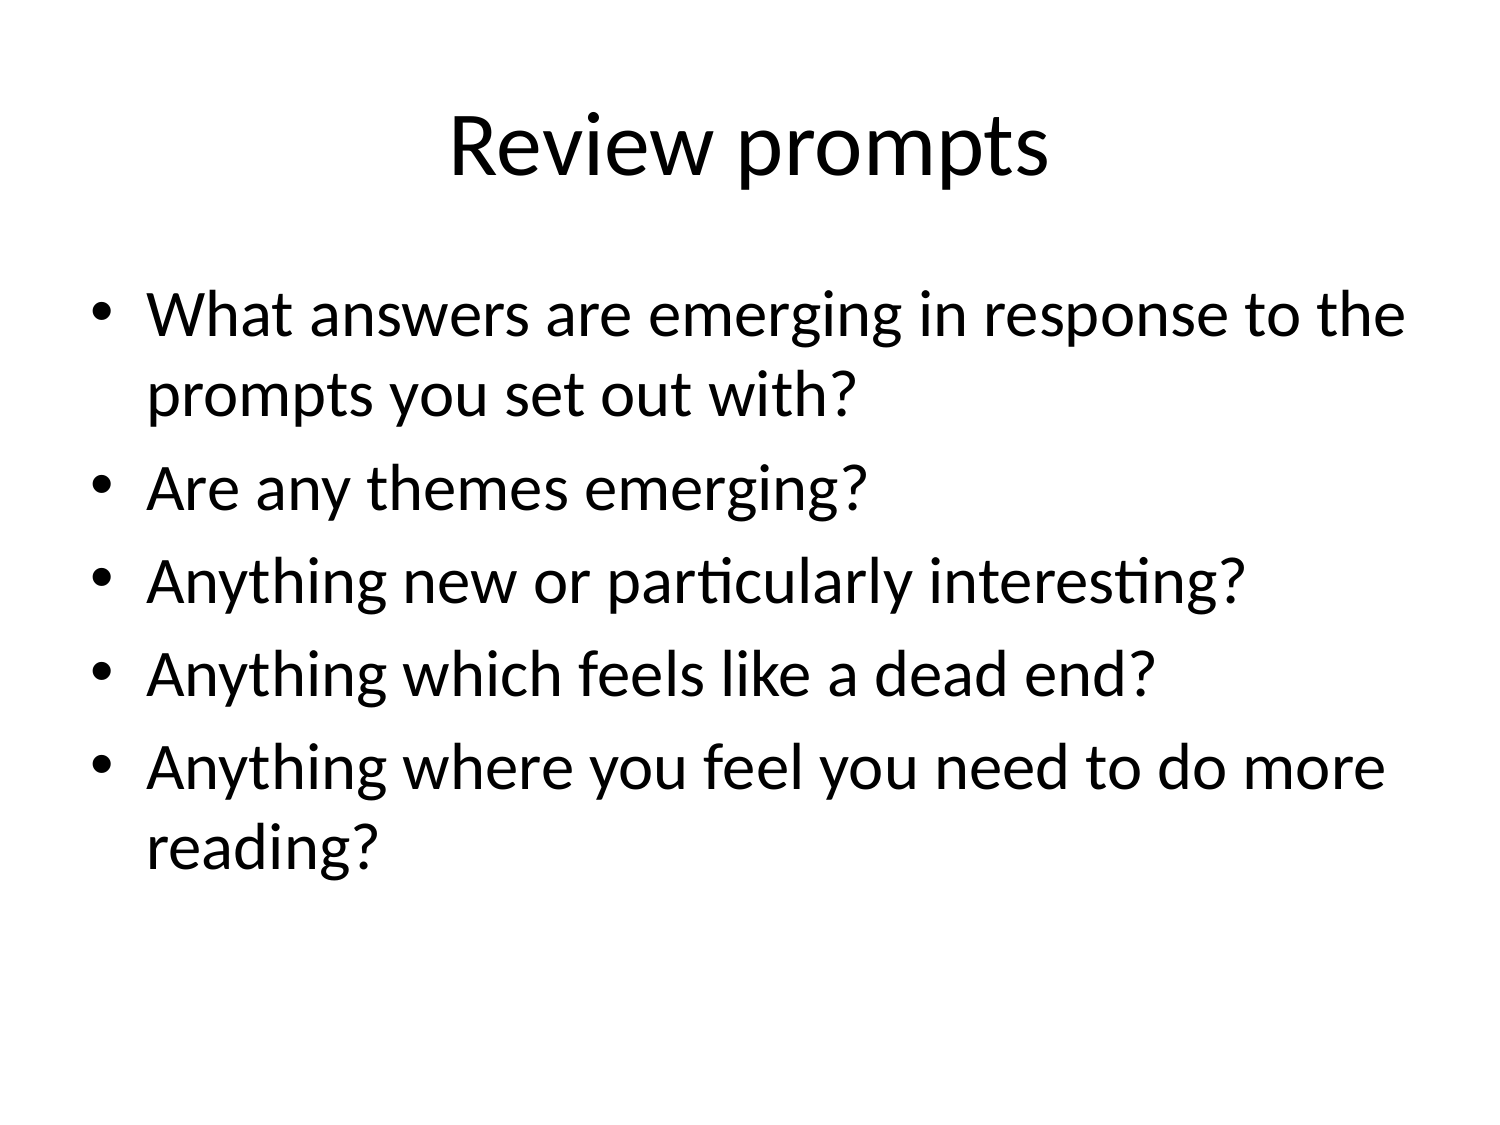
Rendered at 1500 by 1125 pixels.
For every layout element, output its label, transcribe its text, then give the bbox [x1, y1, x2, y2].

list What answers are emerging in response to the prompts you set out with? Are any themes emerging? Anything new or particularly interesting? Anything which feels like a dead end? Anything where you feel you need to do more reading? [75, 262, 1425, 1005]
title Review prompts [75, 45, 1425, 233]
